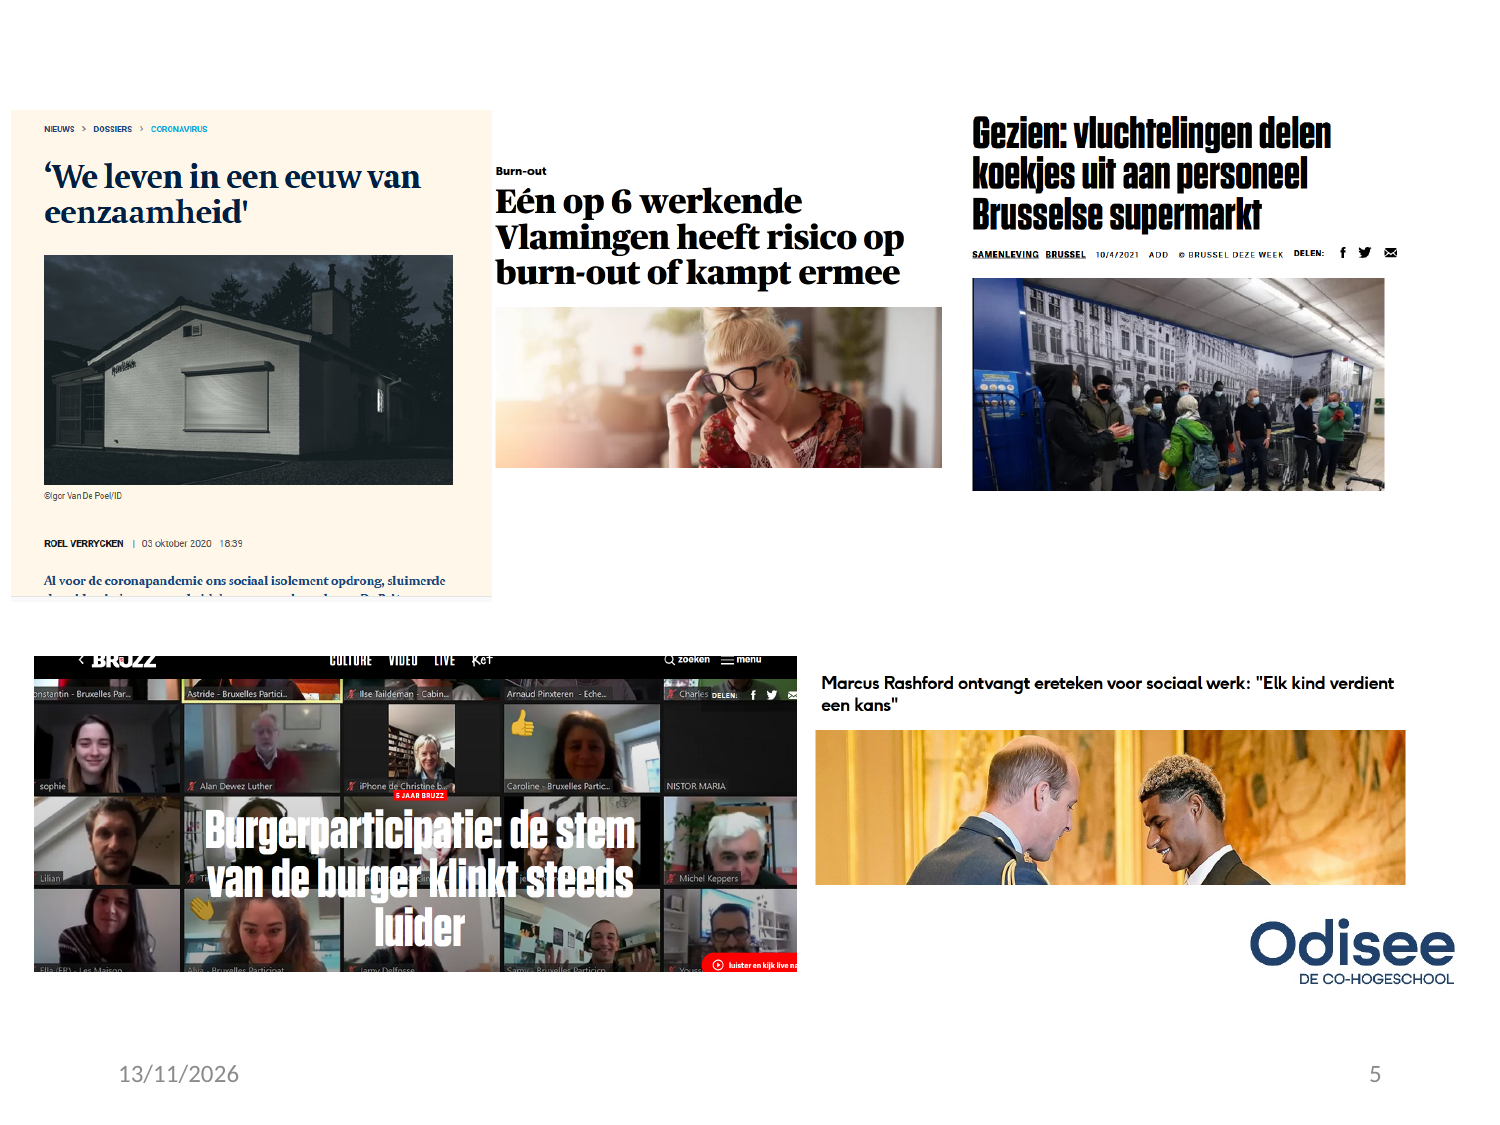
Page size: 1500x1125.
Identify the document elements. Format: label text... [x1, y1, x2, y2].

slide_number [103, 1042, 441, 1103]
picture [34, 656, 797, 972]
picture [11, 91, 1425, 602]
slide_number 5 [1059, 1042, 1397, 1103]
picture [798, 647, 1500, 1028]
